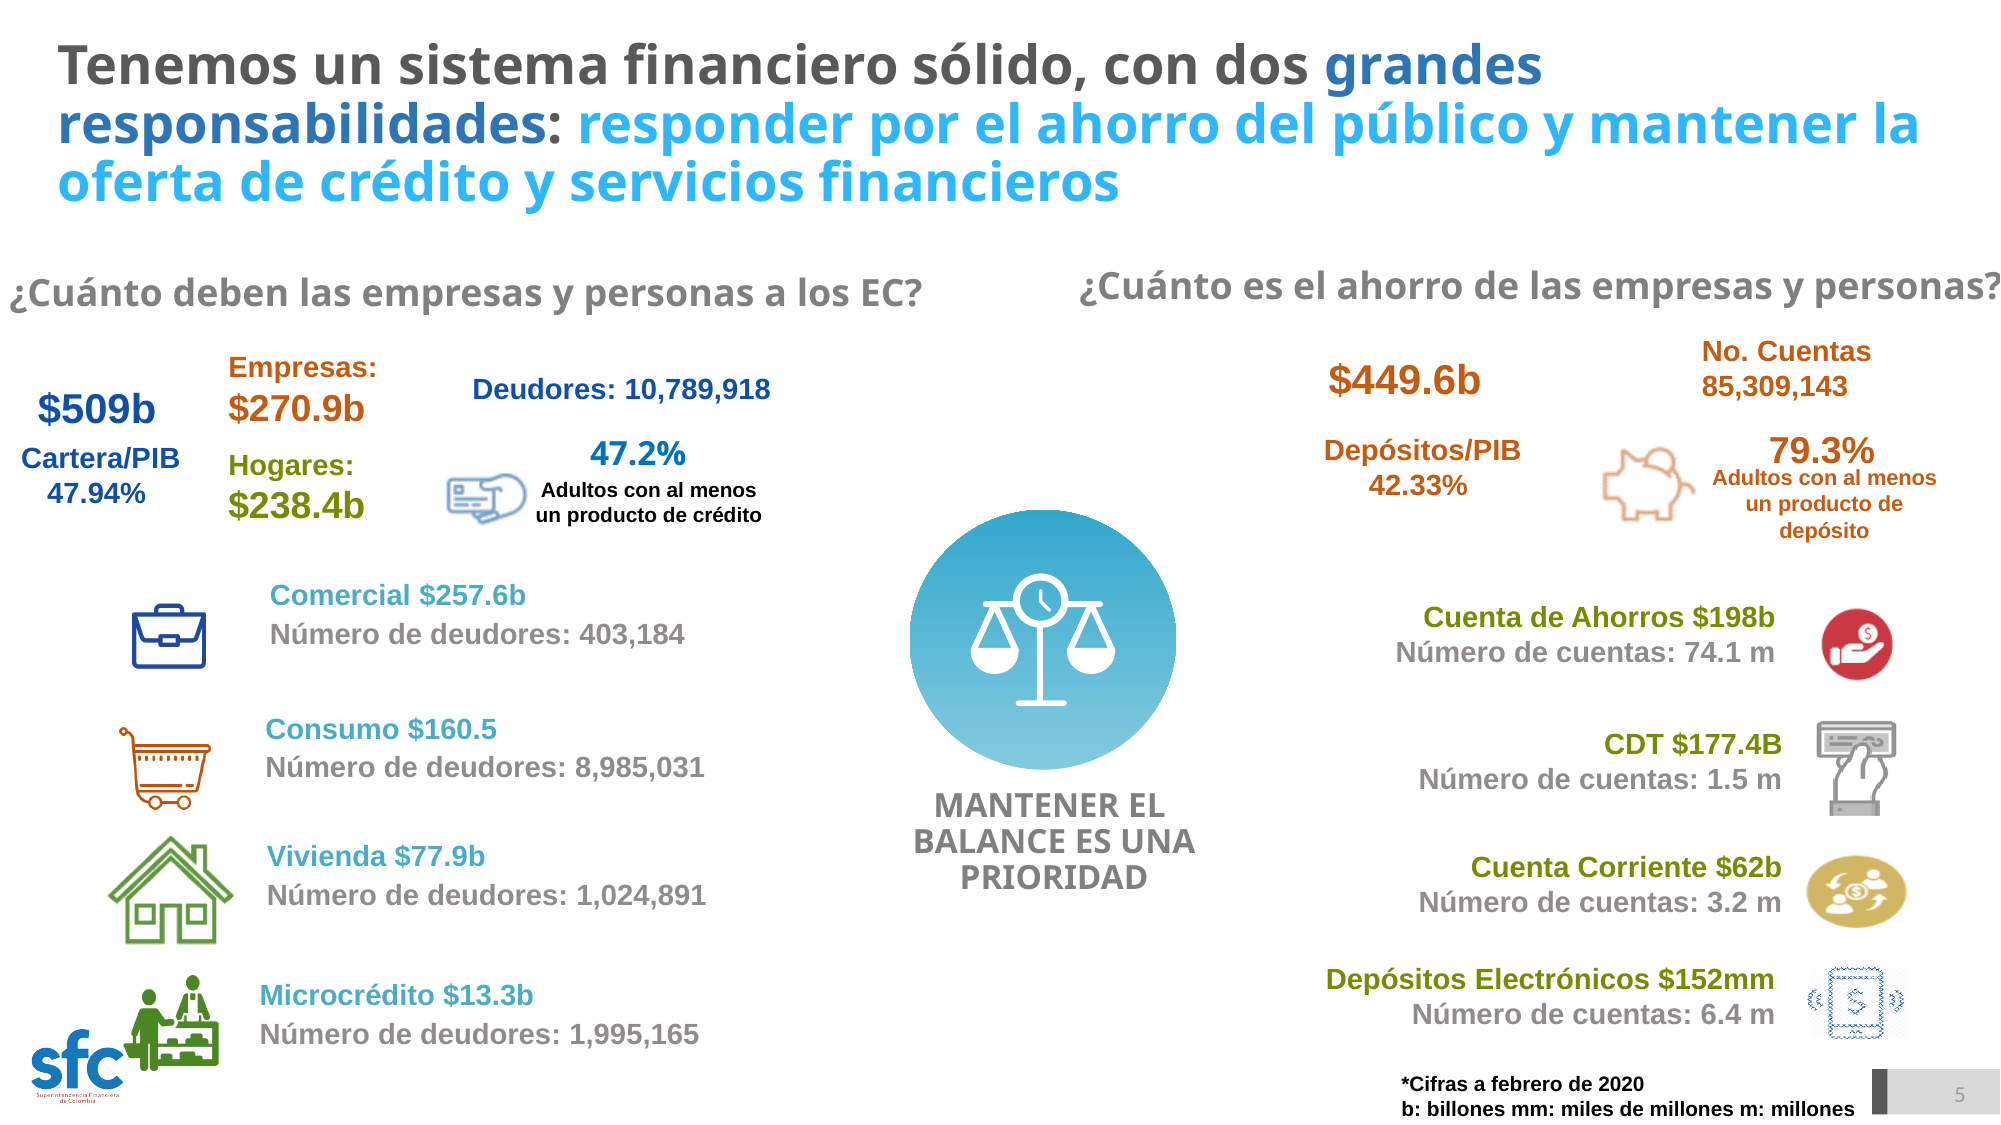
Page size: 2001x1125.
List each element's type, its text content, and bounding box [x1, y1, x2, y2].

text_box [909, 509, 1177, 770]
picture [31, 1029, 124, 1103]
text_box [1279, 324, 1962, 552]
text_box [1200, 598, 1924, 1038]
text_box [0, 341, 816, 536]
text_box *Cifras a febrero de 2020 b: billones mm: miles de millones m: millones [1386, 1063, 1978, 1125]
text_box ¿Cuánto deben las empresas y personas a los EC? [0, 262, 941, 322]
text_box ¿Cuánto es el ahorro de las empresas y personas? [1041, 254, 2000, 315]
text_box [102, 568, 792, 1071]
text_box MANTENER EL BALANCE ES UNA PRIORIDAD [867, 807, 1200, 879]
title Tenemos un sistema financiero sólido, con dos grandes responsabilidades: responder por el ahorro del público y mantener la oferta de crédito y servicios financieros [42, 23, 1958, 229]
